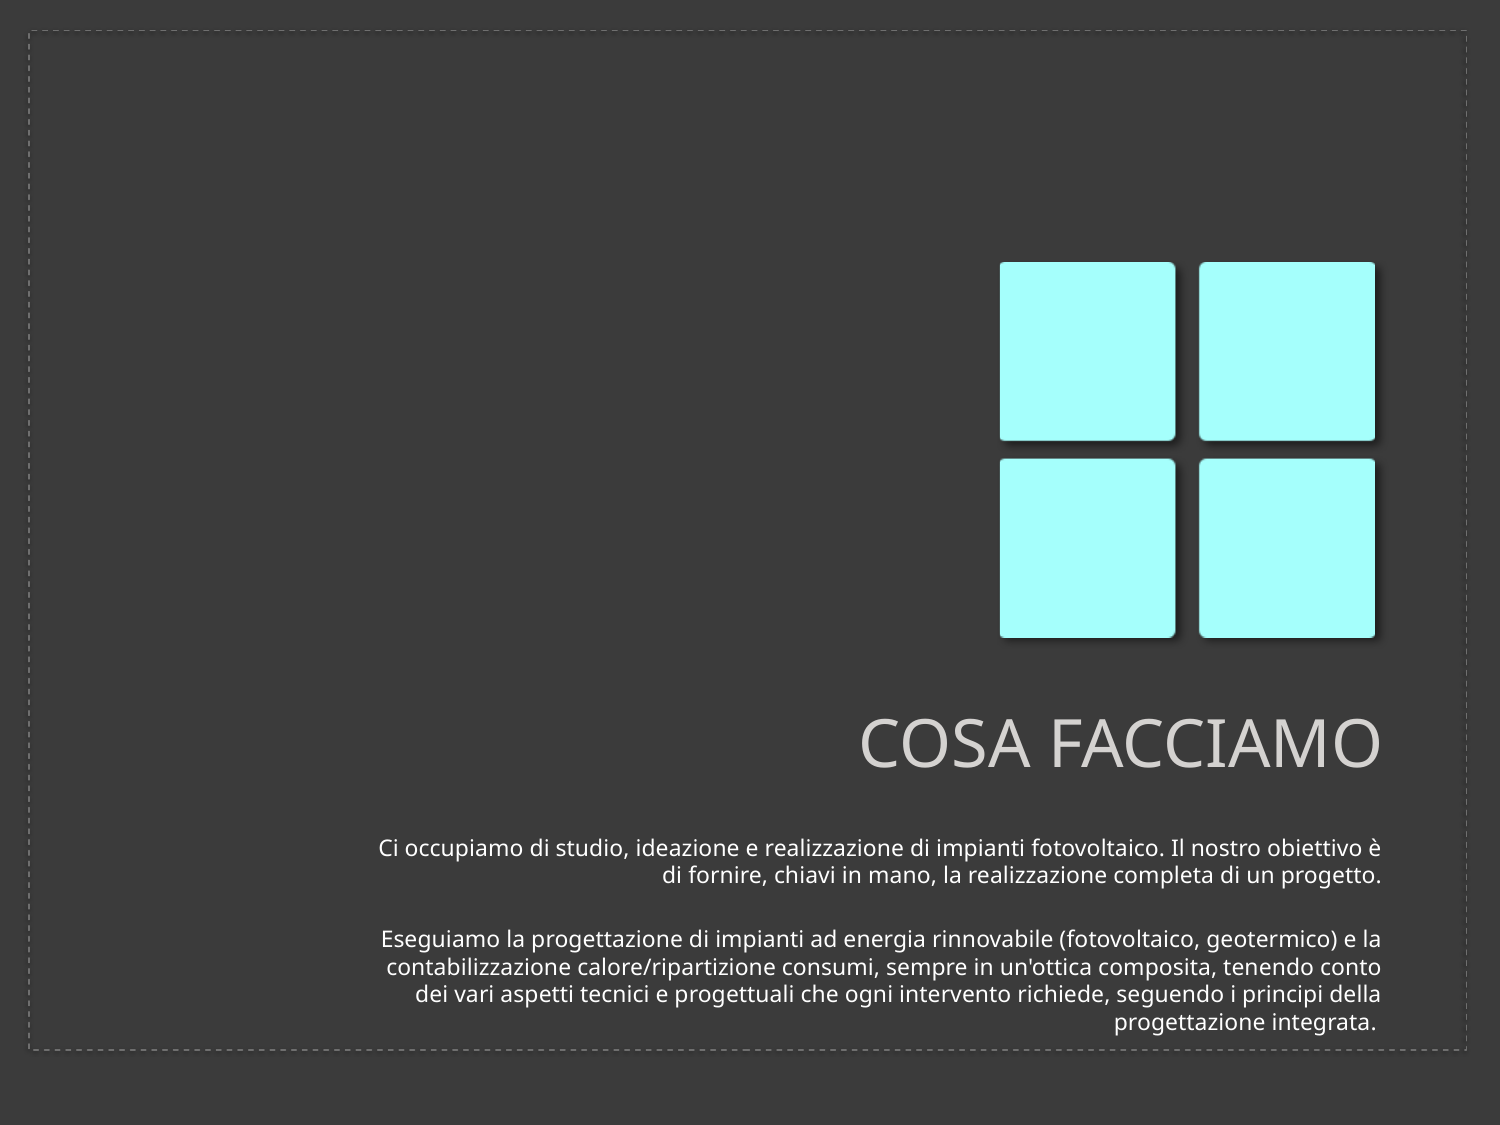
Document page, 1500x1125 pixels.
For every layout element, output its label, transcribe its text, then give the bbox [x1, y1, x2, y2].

list Ci occupiamo di studio, ideazione e realizzazione di impianti fotovoltaico. Il nostro obiettivo è di fornire, chiavi in mano, la realizzazione completa di un progetto. Eseguiamo la progettazione di impianti ad energia rinnovabile (fotovoltaico, geotermico) e la contabilizzazione calore/ripartizione consumi, sempre in un'ottica composita, tenendo conto dei vari aspetti tecnici e progettuali che ogni intervento richiede, seguendo i principi della progettazione integrata. [350, 825, 1398, 1043]
title COSA FACCIAMO [37, 650, 1399, 825]
picture [999, 262, 1376, 638]
